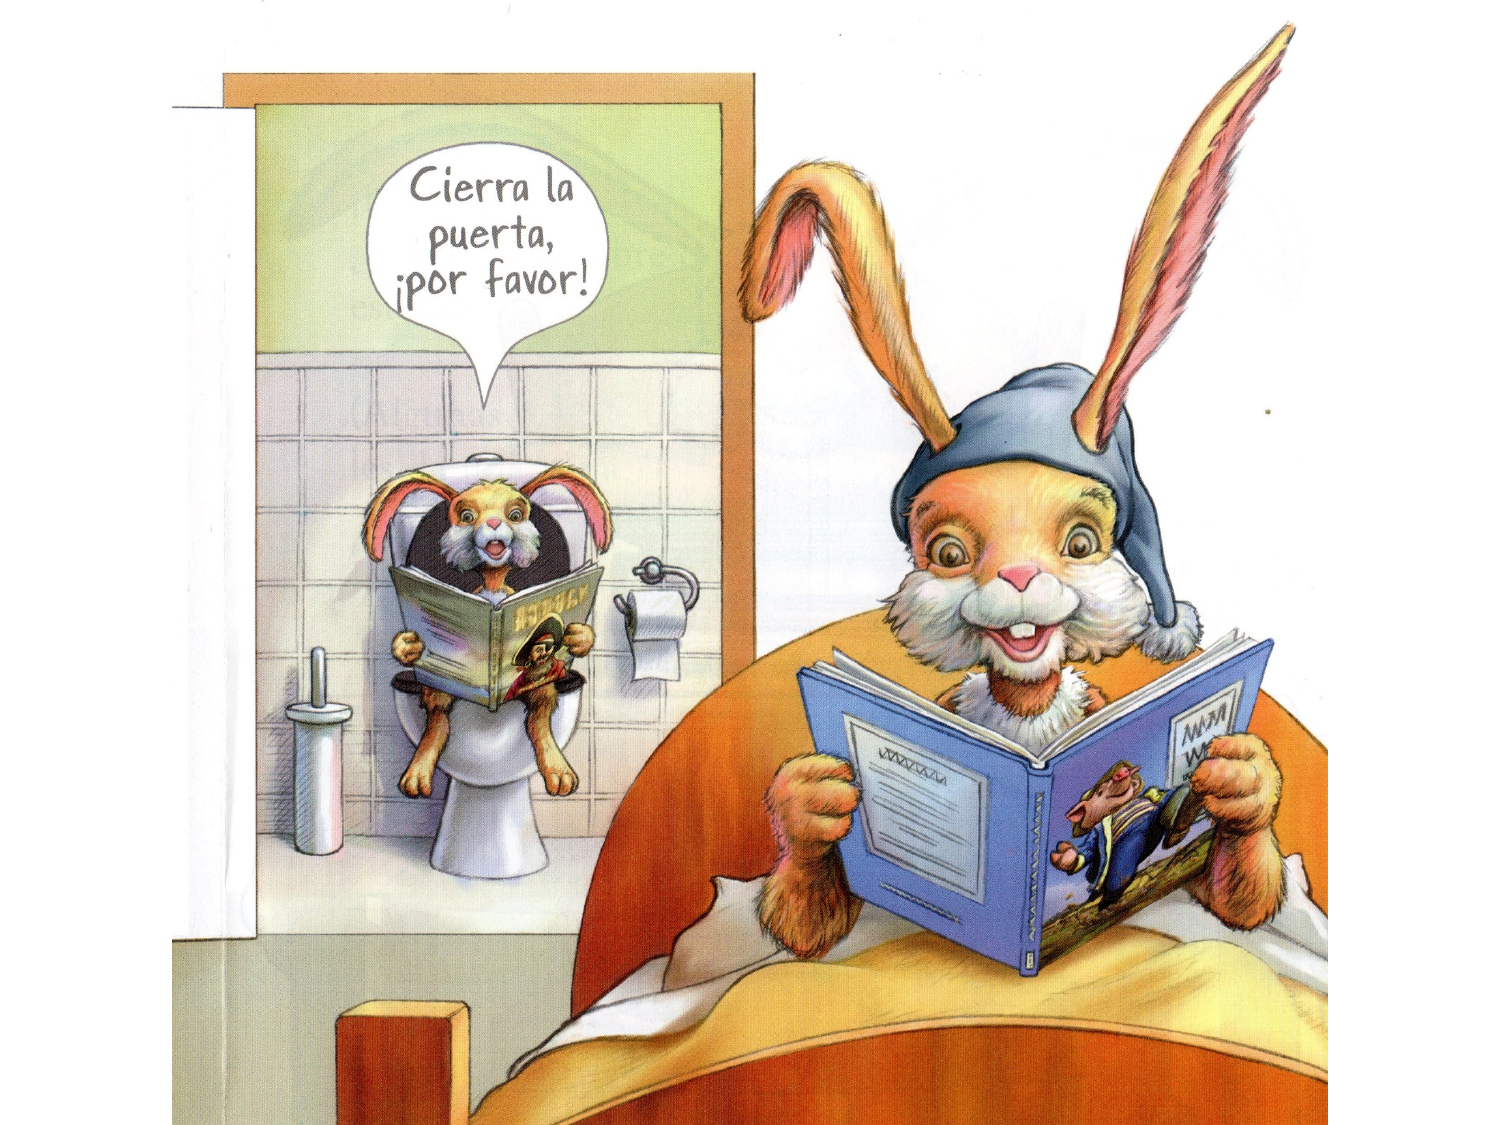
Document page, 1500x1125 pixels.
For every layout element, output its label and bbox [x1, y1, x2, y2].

picture [172, 0, 1328, 1125]
